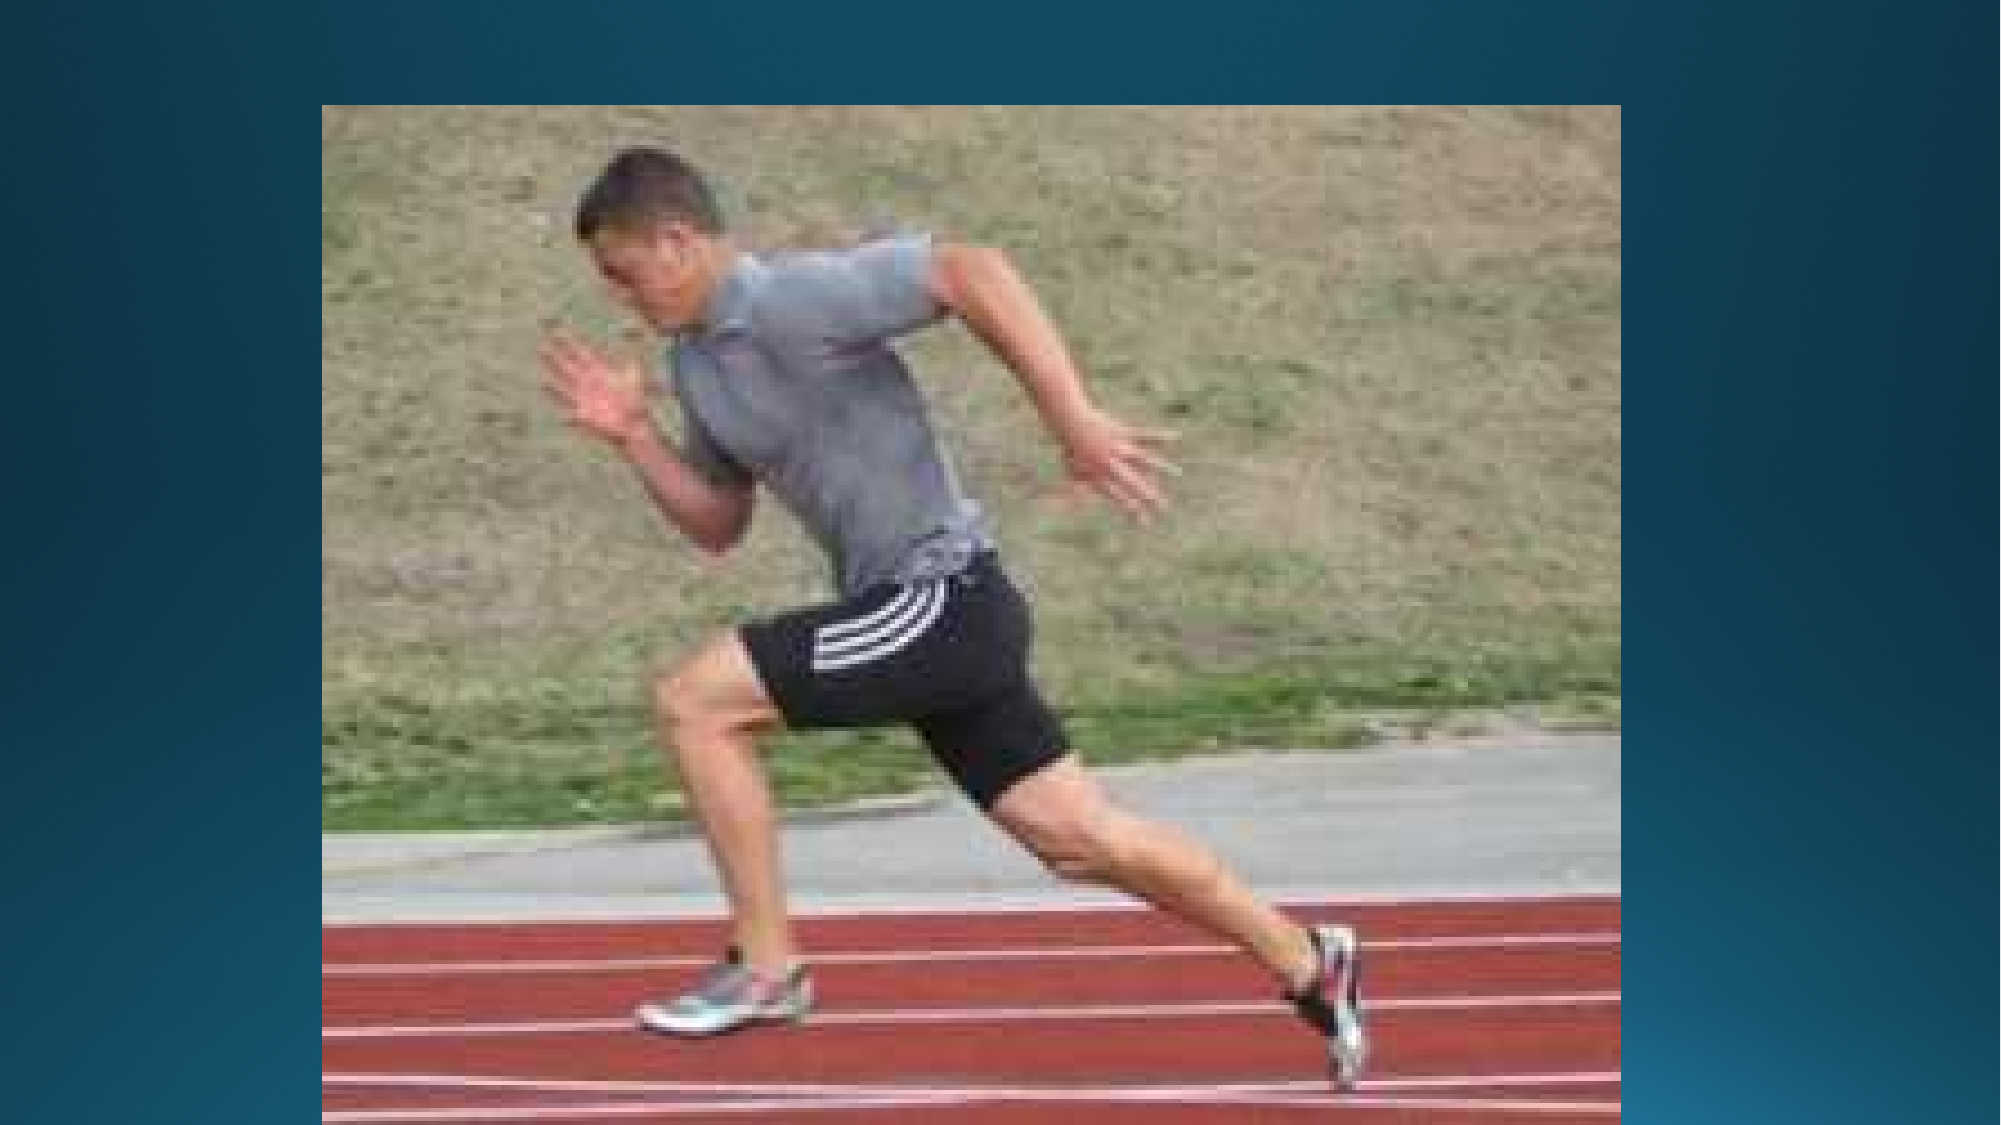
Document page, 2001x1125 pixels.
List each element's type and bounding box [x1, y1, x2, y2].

picture [0, 0, 2001, 1125]
list [322, 105, 1621, 1125]
